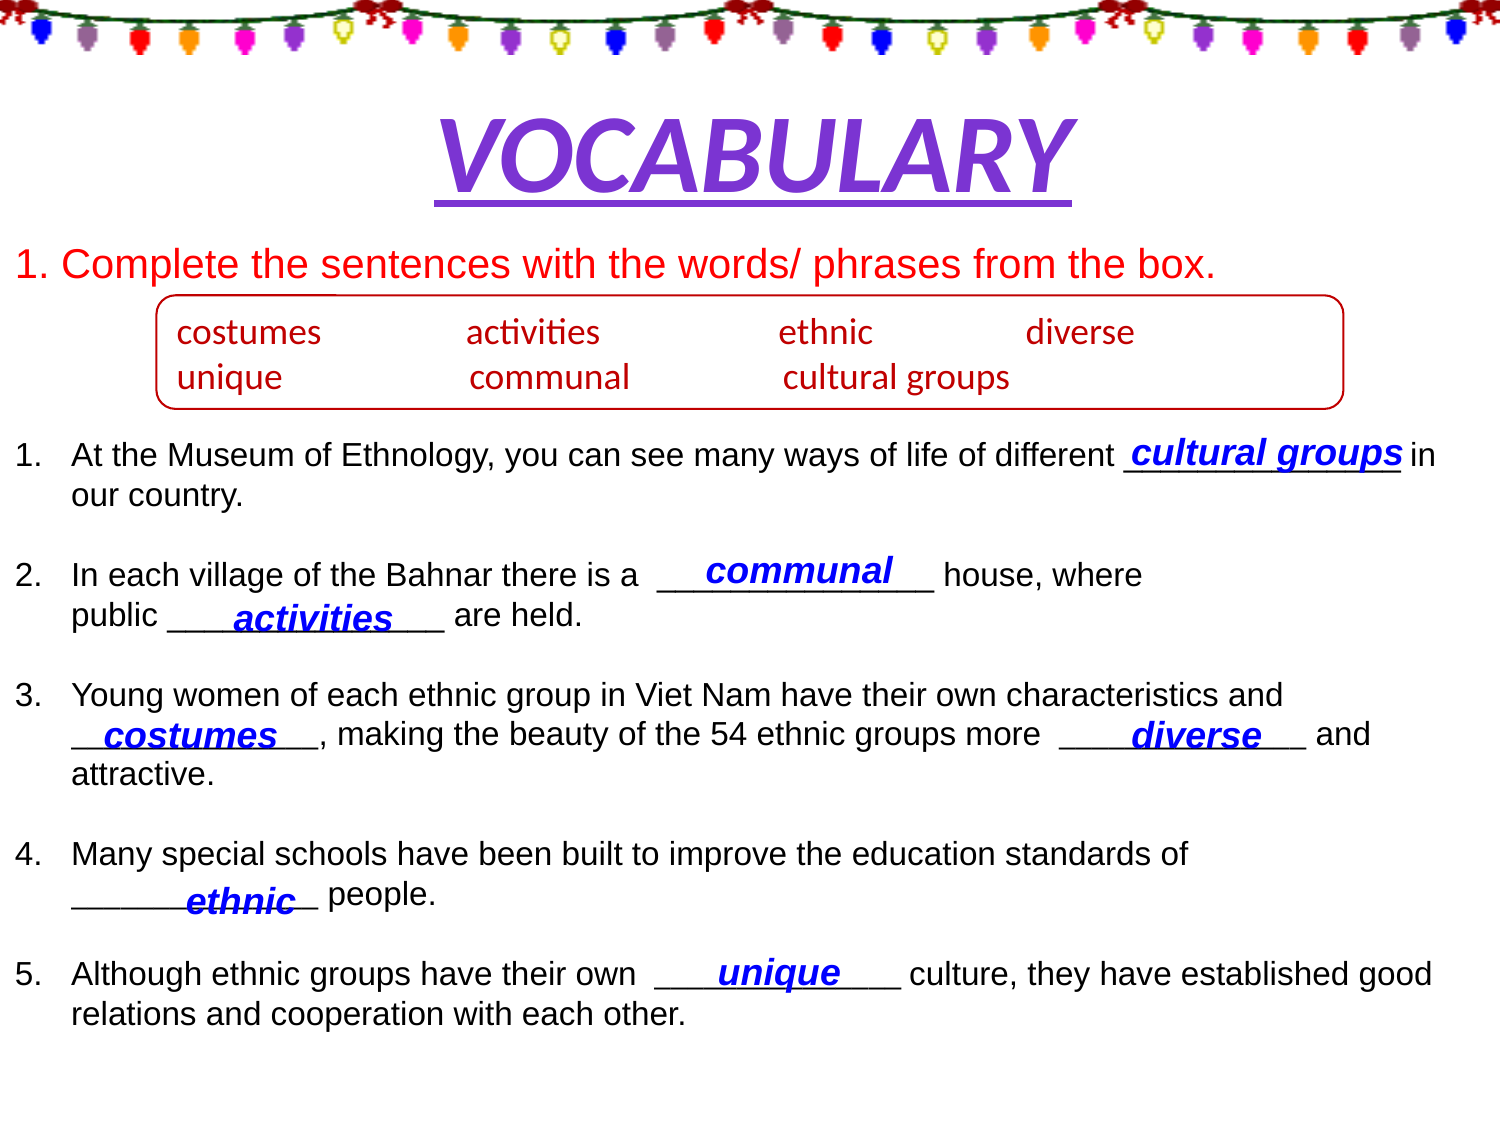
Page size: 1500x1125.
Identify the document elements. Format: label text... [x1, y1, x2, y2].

text_box cultural groups [1116, 420, 1420, 481]
text_box 1. Complete the sentences with the words/ phrases from the box. [0, 229, 1500, 295]
text_box diverse [1116, 704, 1278, 764]
text_box costumes activities ethnic diverse unique communal cultural groups [154, 293, 1346, 411]
text_box ethnic [171, 869, 314, 930]
text_box Vocabulary [419, 72, 1087, 223]
text_box unique [702, 940, 856, 1001]
text_box costumes [88, 704, 294, 764]
text_box At the Museum of Ethnology, you can see many ways of life of different _______________ in our country. In each village of the Bahnar there is a _______________ house, where public _______________ are held. Young women of each ethnic group in Viet Nam have their own characteristics and _______________, making the beauty of the 54 ethnic groups more _______________ and attractive. Many special schools have been built to improve the education standards of _______________ people. Although ethnic groups have their own _______________ culture, they have established good relations and cooperation with each other. [0, 425, 1500, 1040]
text_box activities [218, 586, 409, 646]
text_box communal [690, 538, 916, 599]
picture [0, 0, 1500, 55]
